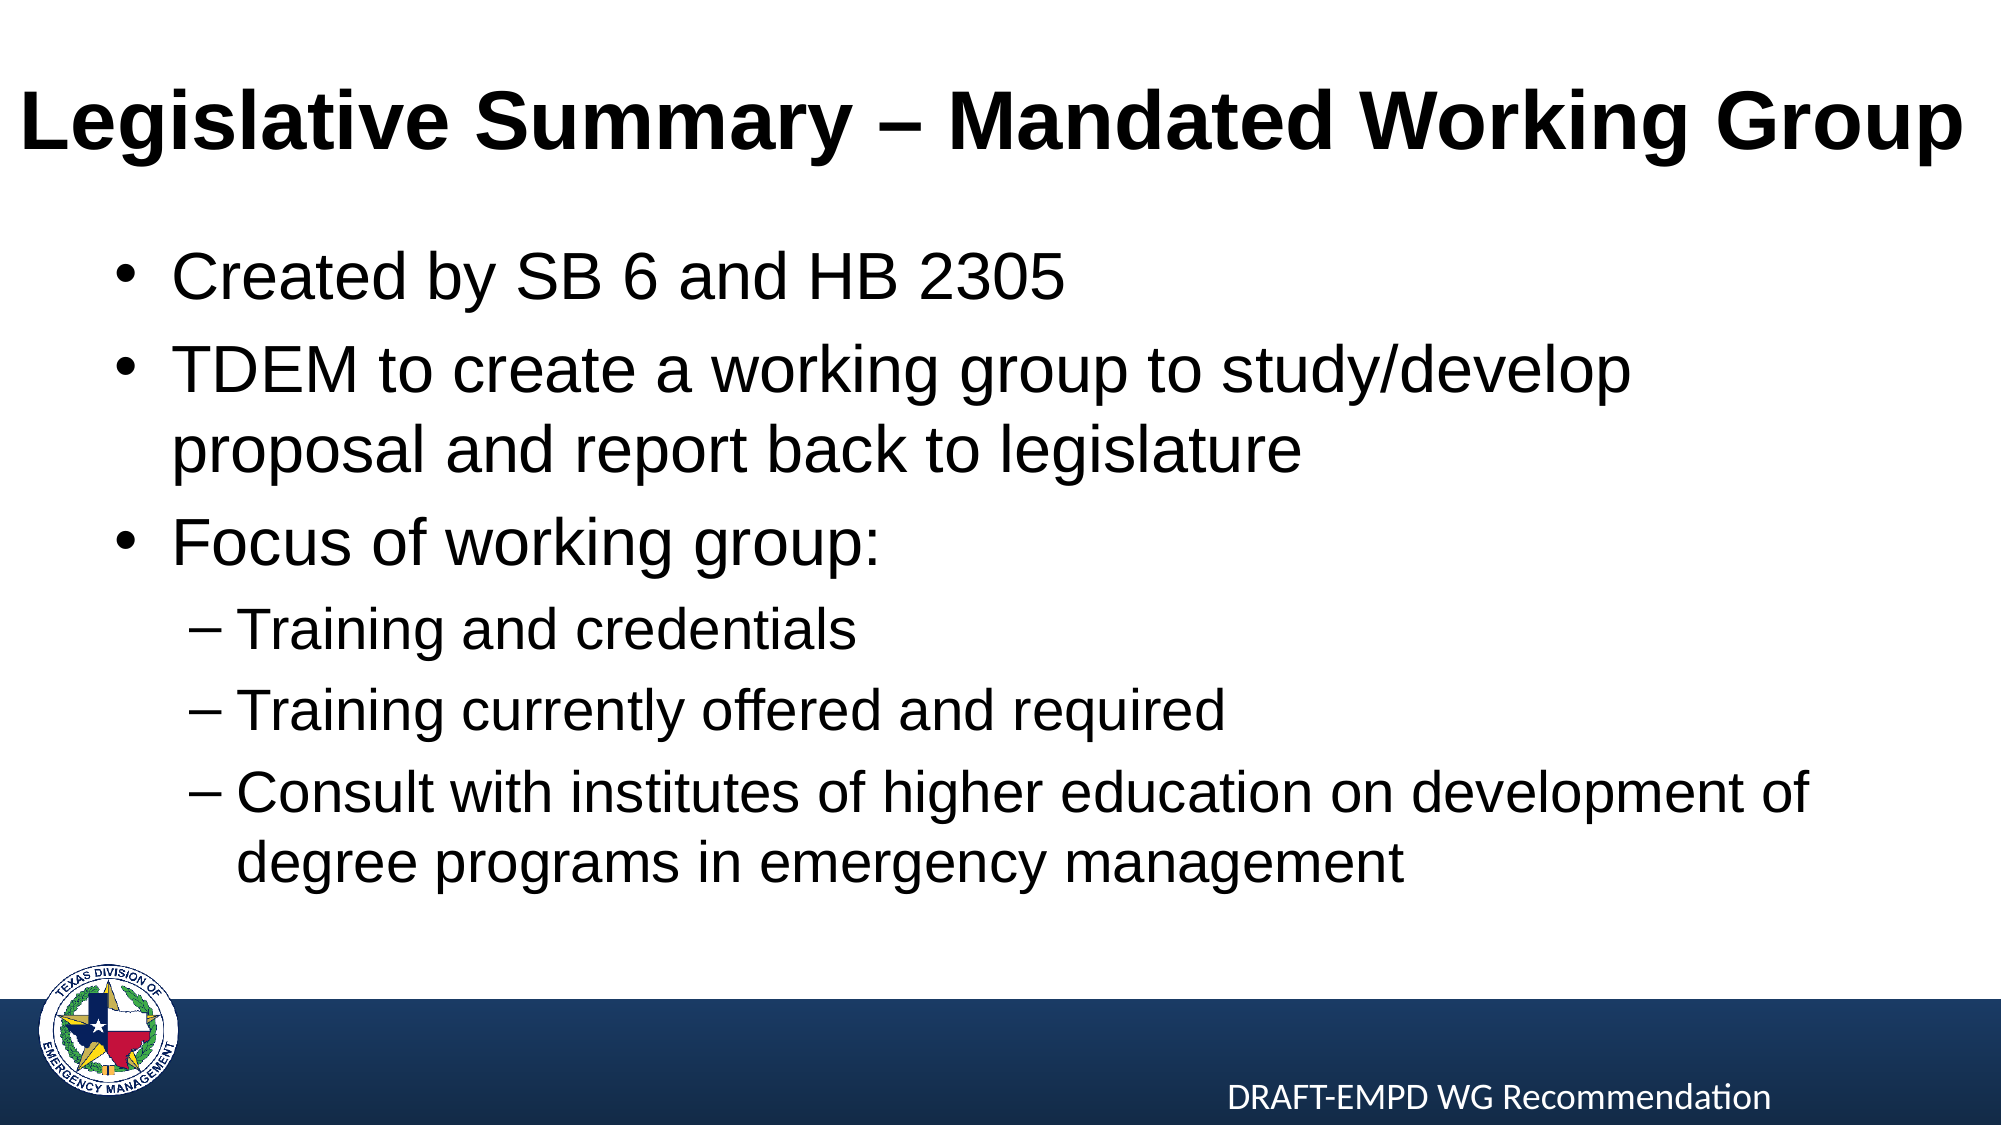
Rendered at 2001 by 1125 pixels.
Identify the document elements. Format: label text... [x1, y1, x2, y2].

text_box DRAFT-EMPD WG Recommendation [1212, 1064, 2000, 1125]
list Created by SB 6 and HB 2305 TDEM to create a working group to study/develop proposal and report back to legislature Focus of working group: Training and credentials Training currently offered and required Consult with institutes of higher education on development of degree programs in emergency management [99, 224, 1900, 1013]
title Legislative Summary – Mandated Working Group [0, 45, 1988, 188]
picture [30, 951, 188, 1125]
